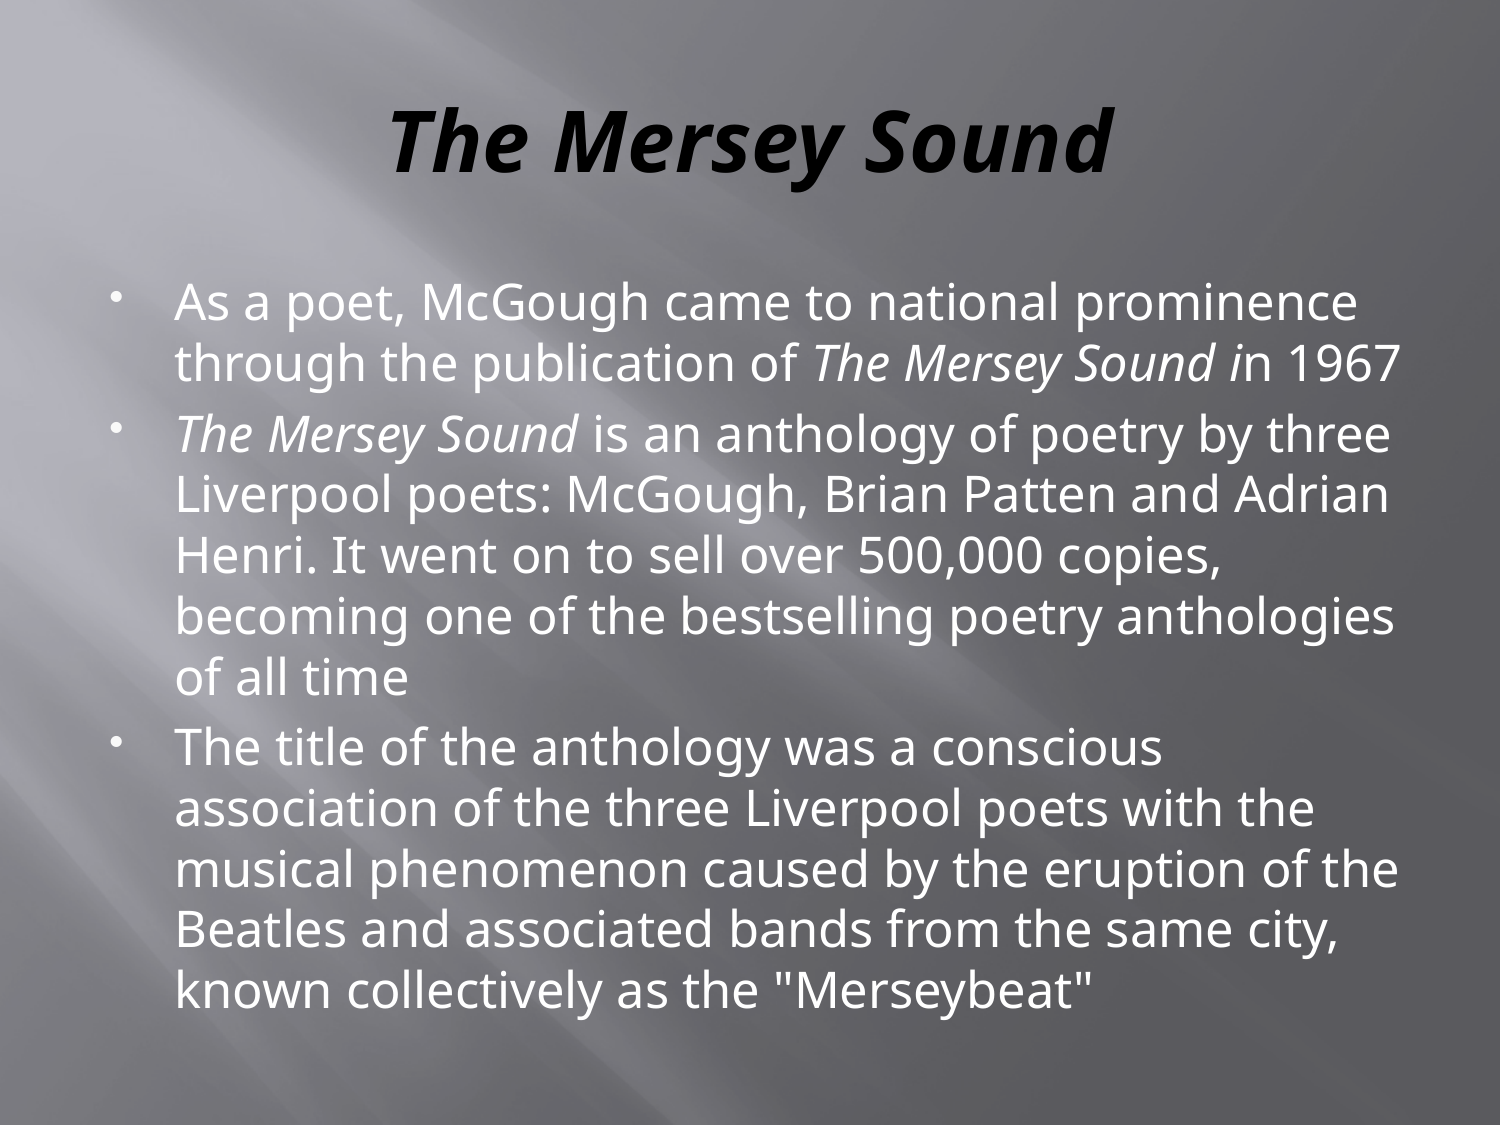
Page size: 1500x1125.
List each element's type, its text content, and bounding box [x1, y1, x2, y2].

list As a poet, McGough came to national prominence through the publication of The Mersey Sound in 1967 The Mersey Sound is an anthology of poetry by three Liverpool poets: McGough, Brian Patten and Adrian Henri. It went on to sell over 500,000 copies, becoming one of the bestselling poetry anthologies of all time The title of the anthology was a conscious association of the three Liverpool poets with the musical phenomenon caused by the eruption of the Beatles and associated bands from the same city, known collectively as the "Merseybeat" [75, 262, 1425, 1035]
title The Mersey Sound [75, 45, 1425, 233]
